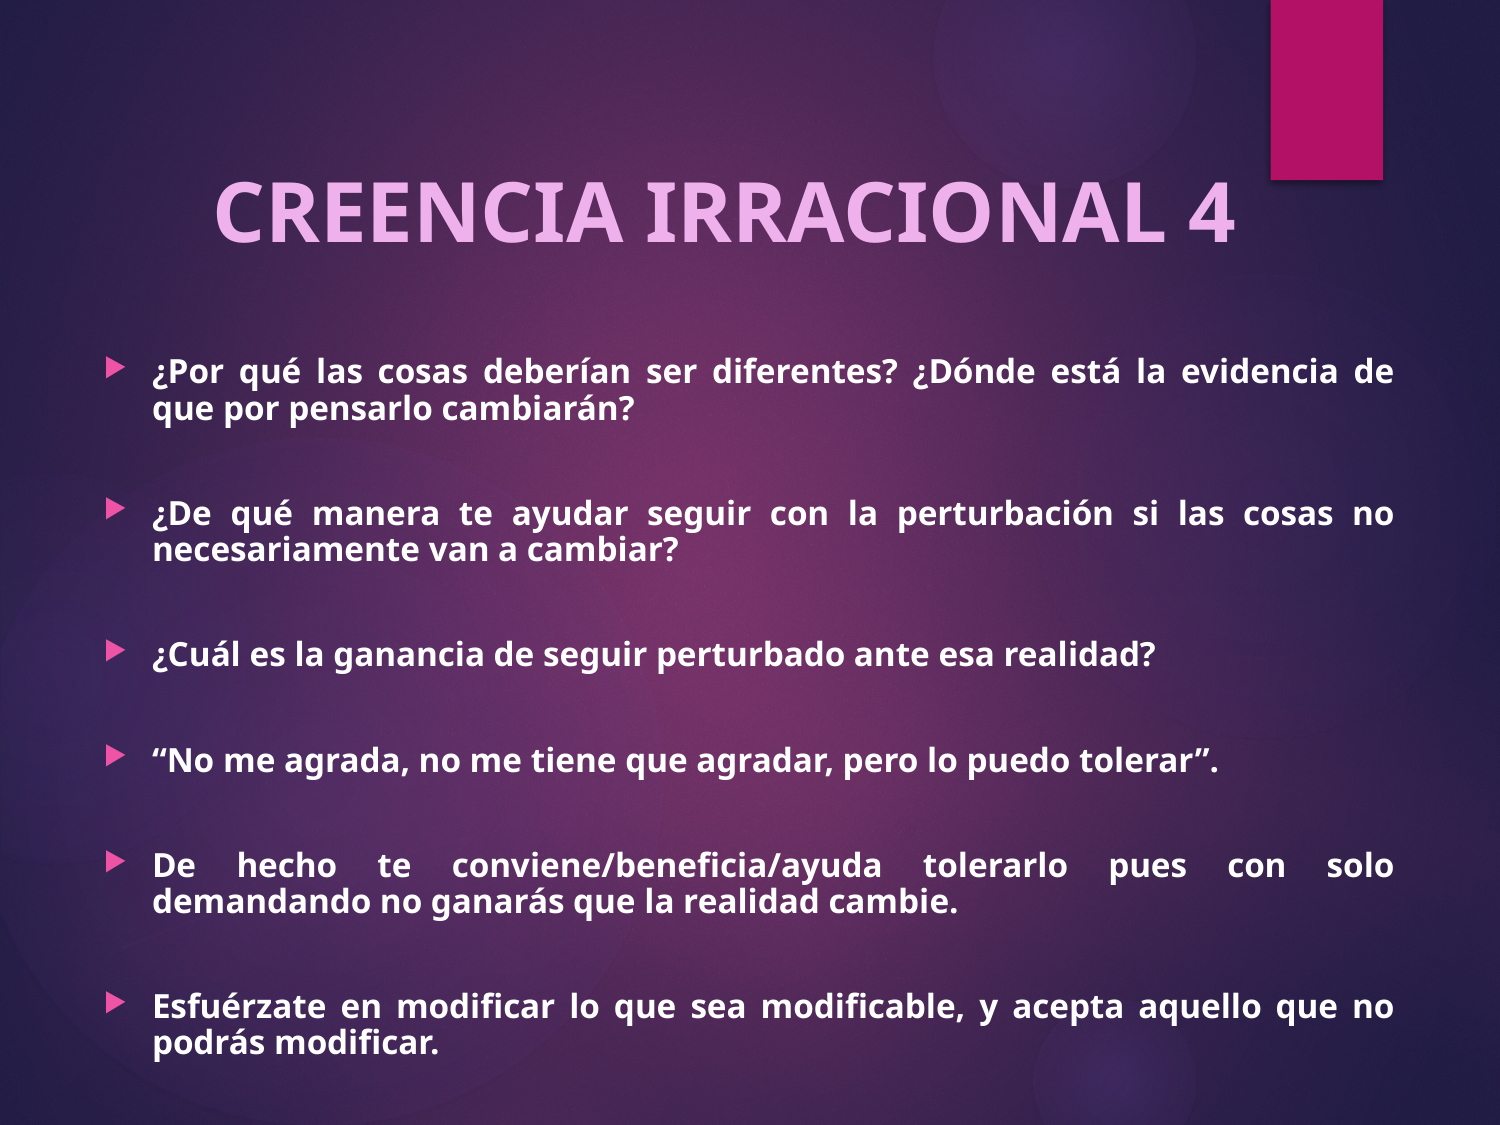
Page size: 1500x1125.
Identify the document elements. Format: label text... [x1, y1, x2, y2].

list ¿Por qué las cosas deberían ser diferentes? ¿Dónde está la evidencia de que por pensarlo cambiarán? ¿De qué manera te ayudar seguir con la perturbación si las cosas no necesariamente van a cambiar? ¿Cuál es la ganancia de seguir perturbado ante esa realidad? “No me agrada, no me tiene que agradar, pero lo puedo tolerar”. De hecho te conviene/beneficia/ayuda tolerarlo pues con solo demandando no ganarás que la realidad cambie. Esfuérzate en modificar lo que sea modificable, y acepta aquello que no podrás modificar. [88, 290, 1412, 1076]
text_box CREENCIA IRRACIONAL 4 [159, 101, 1334, 268]
